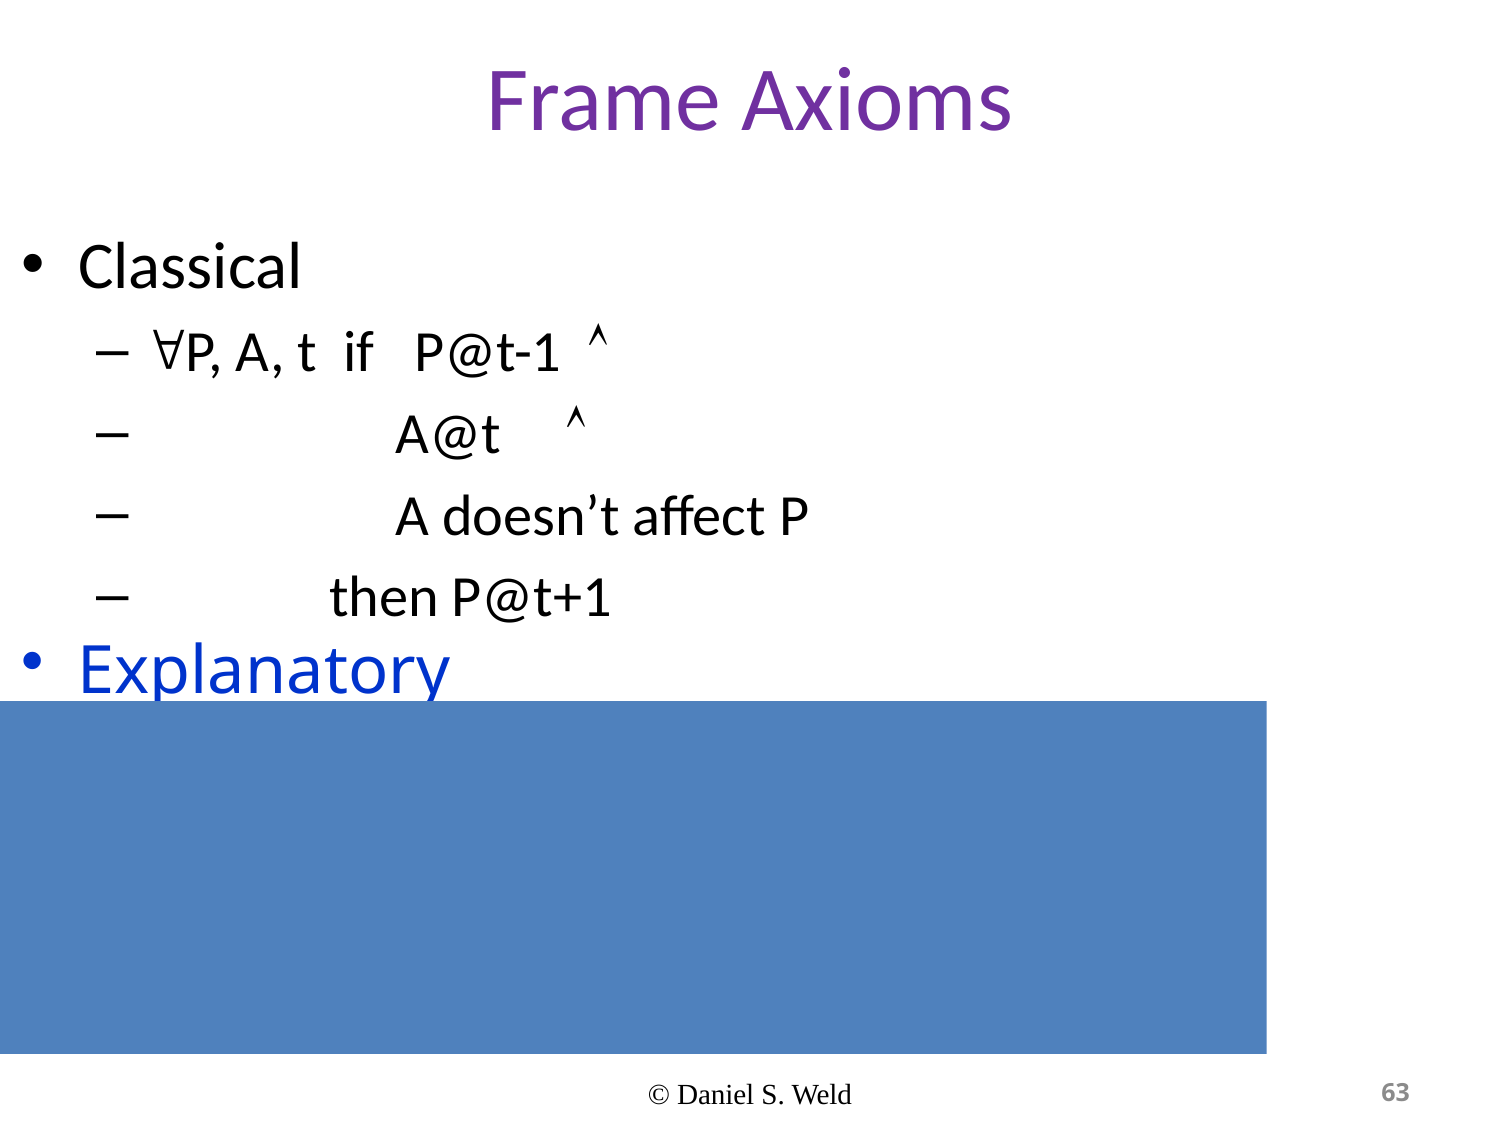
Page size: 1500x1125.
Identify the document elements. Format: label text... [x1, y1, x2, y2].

list Classical P, A, t if P@t-1  A@t  A doesn’t affect P then P@t+1 [6, 214, 1500, 601]
footer © Daniel S. Weld [512, 1063, 988, 1124]
text_box [0, 701, 1267, 1054]
text_box Explanatory P, A, t if P@t-1  P@t+1 then A1@t  A2@t  … forall Ai that do affect P [6, 625, 1500, 1012]
title Frame Axioms [74, 0, 1426, 188]
slide_number 63 [1074, 1063, 1425, 1124]
